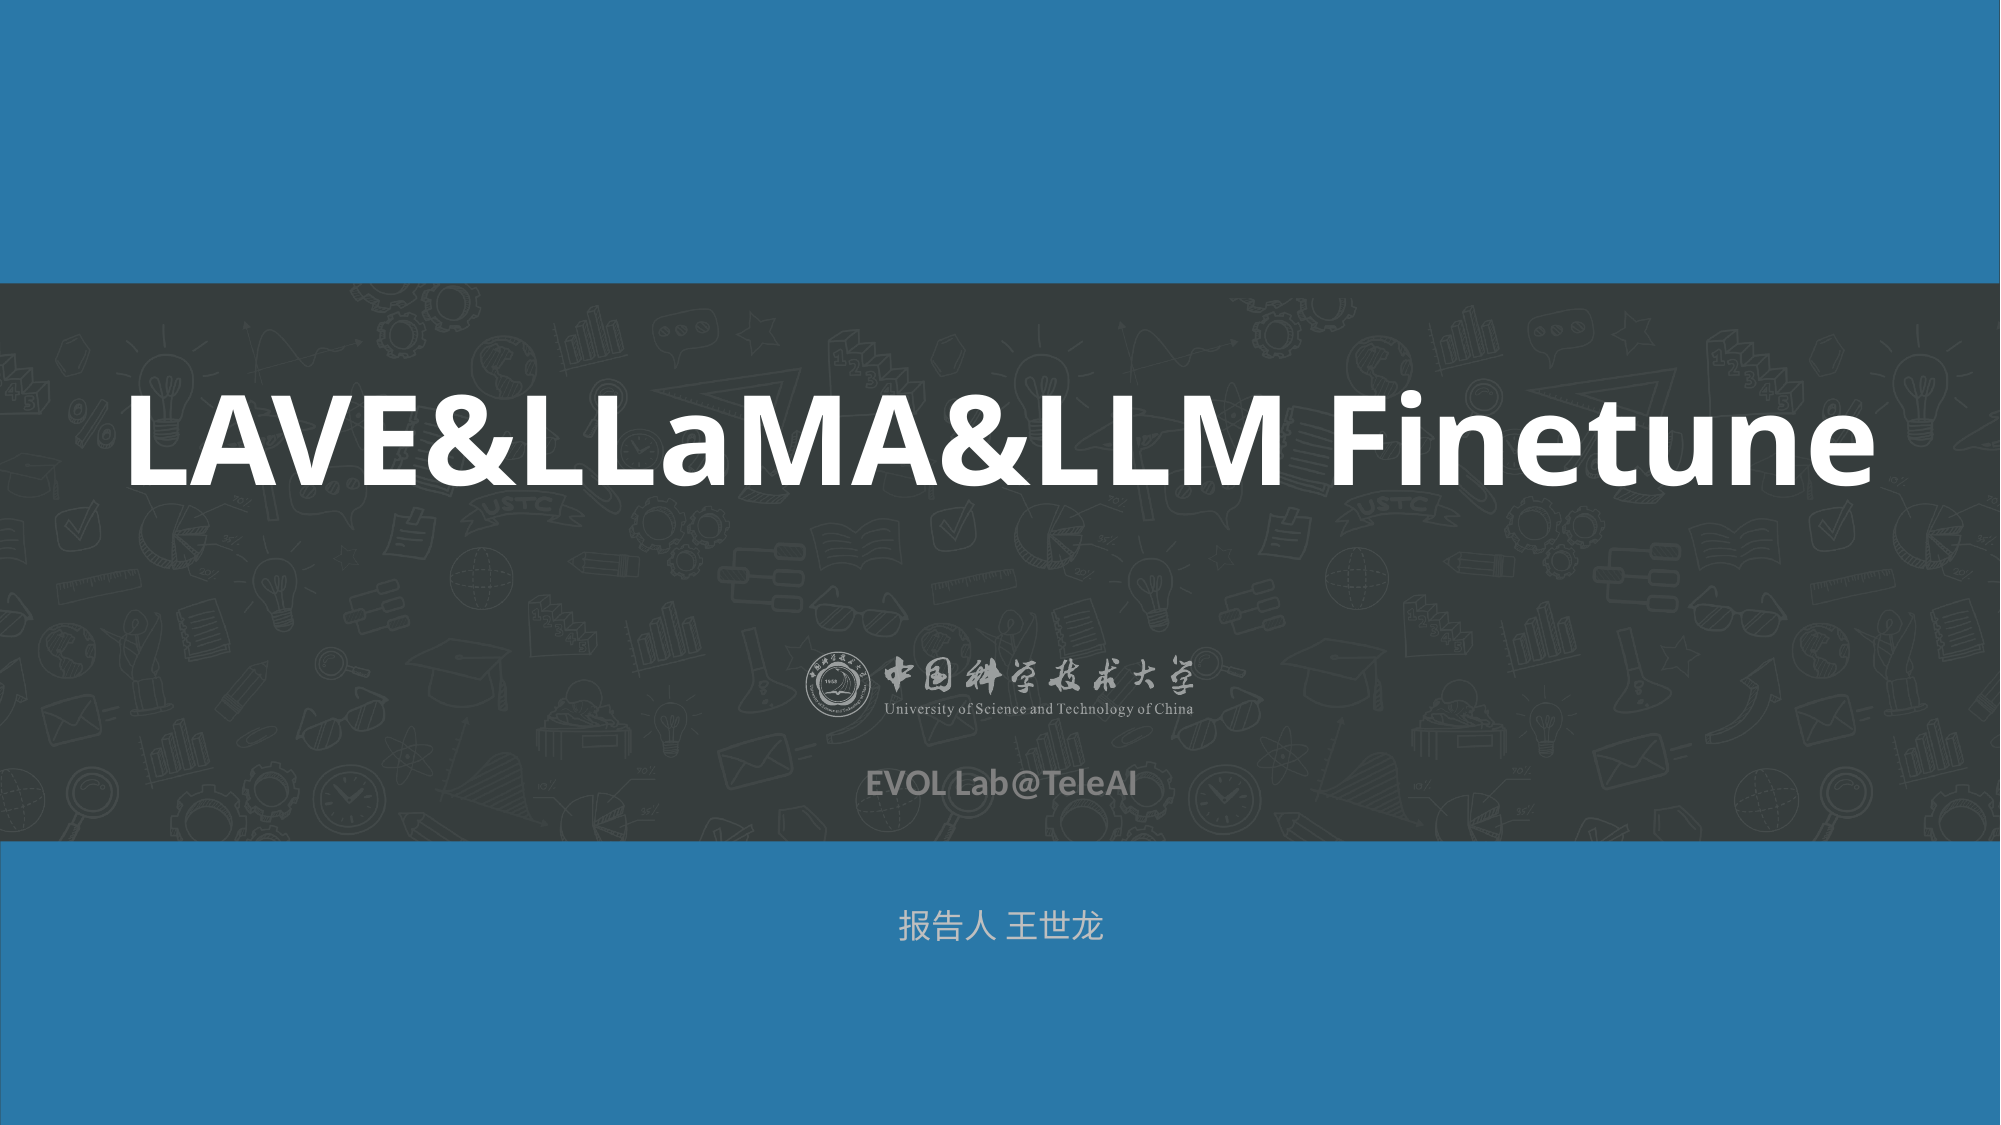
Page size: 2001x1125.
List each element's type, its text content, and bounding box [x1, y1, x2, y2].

text_box EVOL Lab@TeleAI [820, 750, 1184, 811]
title LAVE&LLaMA&LLM Finetune [97, 369, 1903, 519]
picture [0, 283, 2001, 906]
list 报告人 王世龙 [697, 902, 1307, 947]
